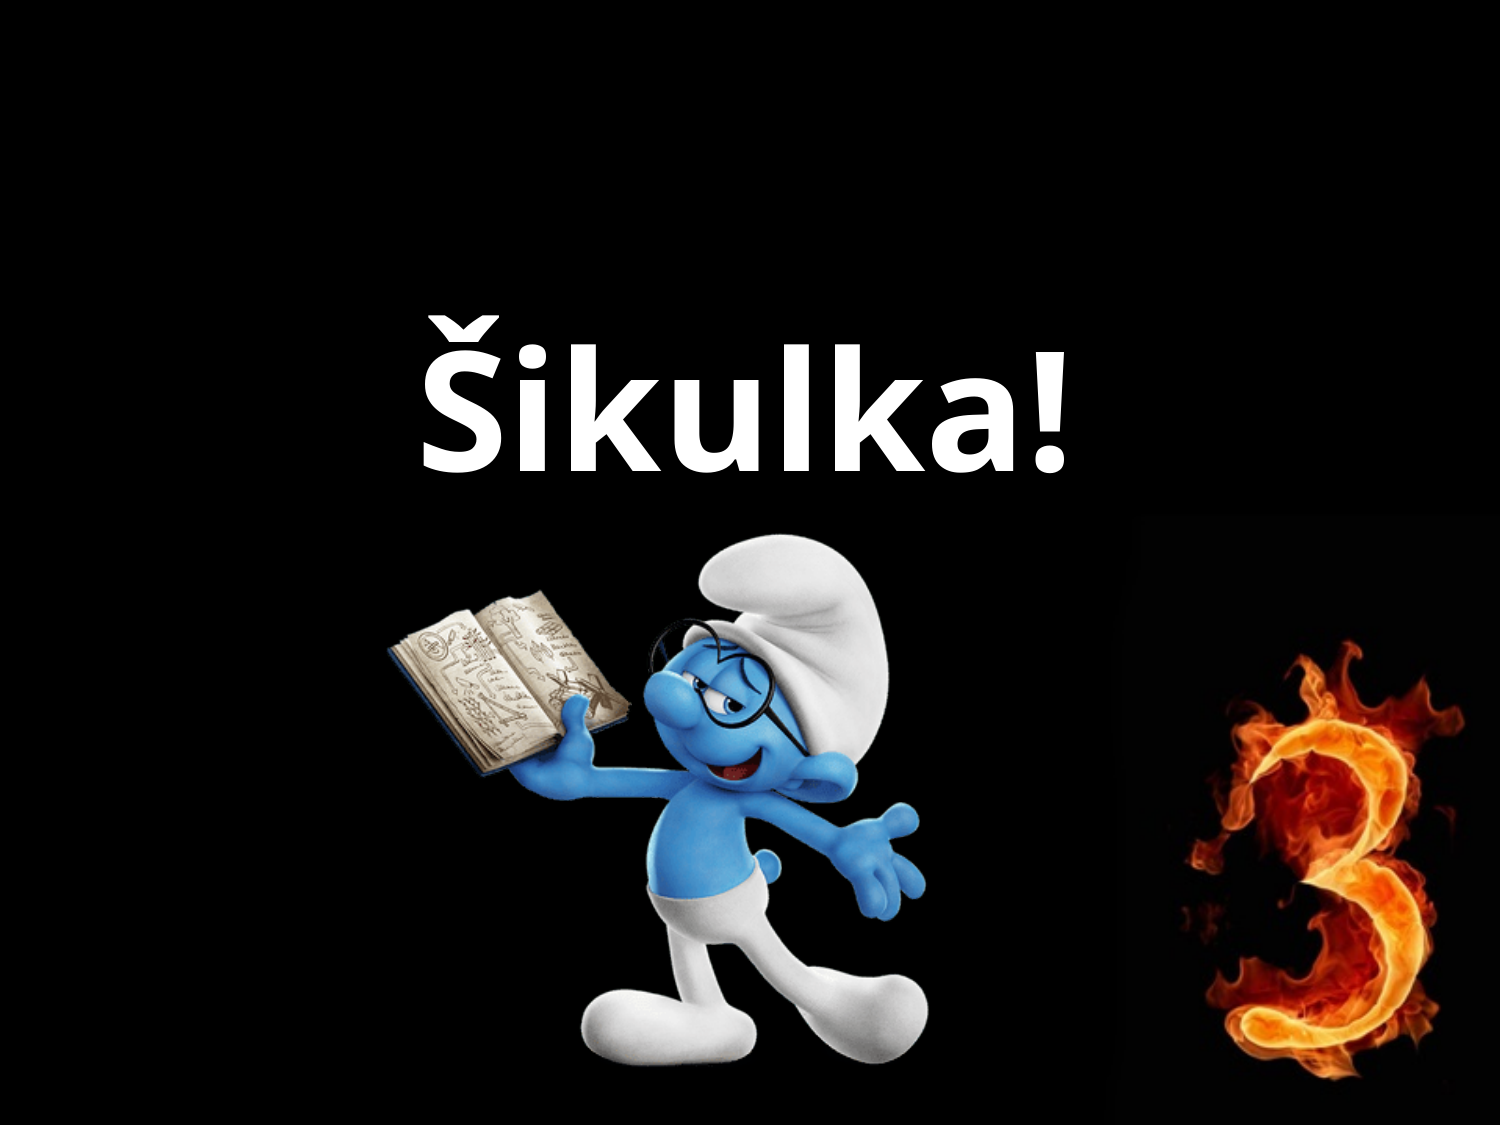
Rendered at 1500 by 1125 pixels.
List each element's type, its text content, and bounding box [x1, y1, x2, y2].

picture [0, 0, 1500, 1125]
title Šikulka! [70, 210, 1421, 600]
